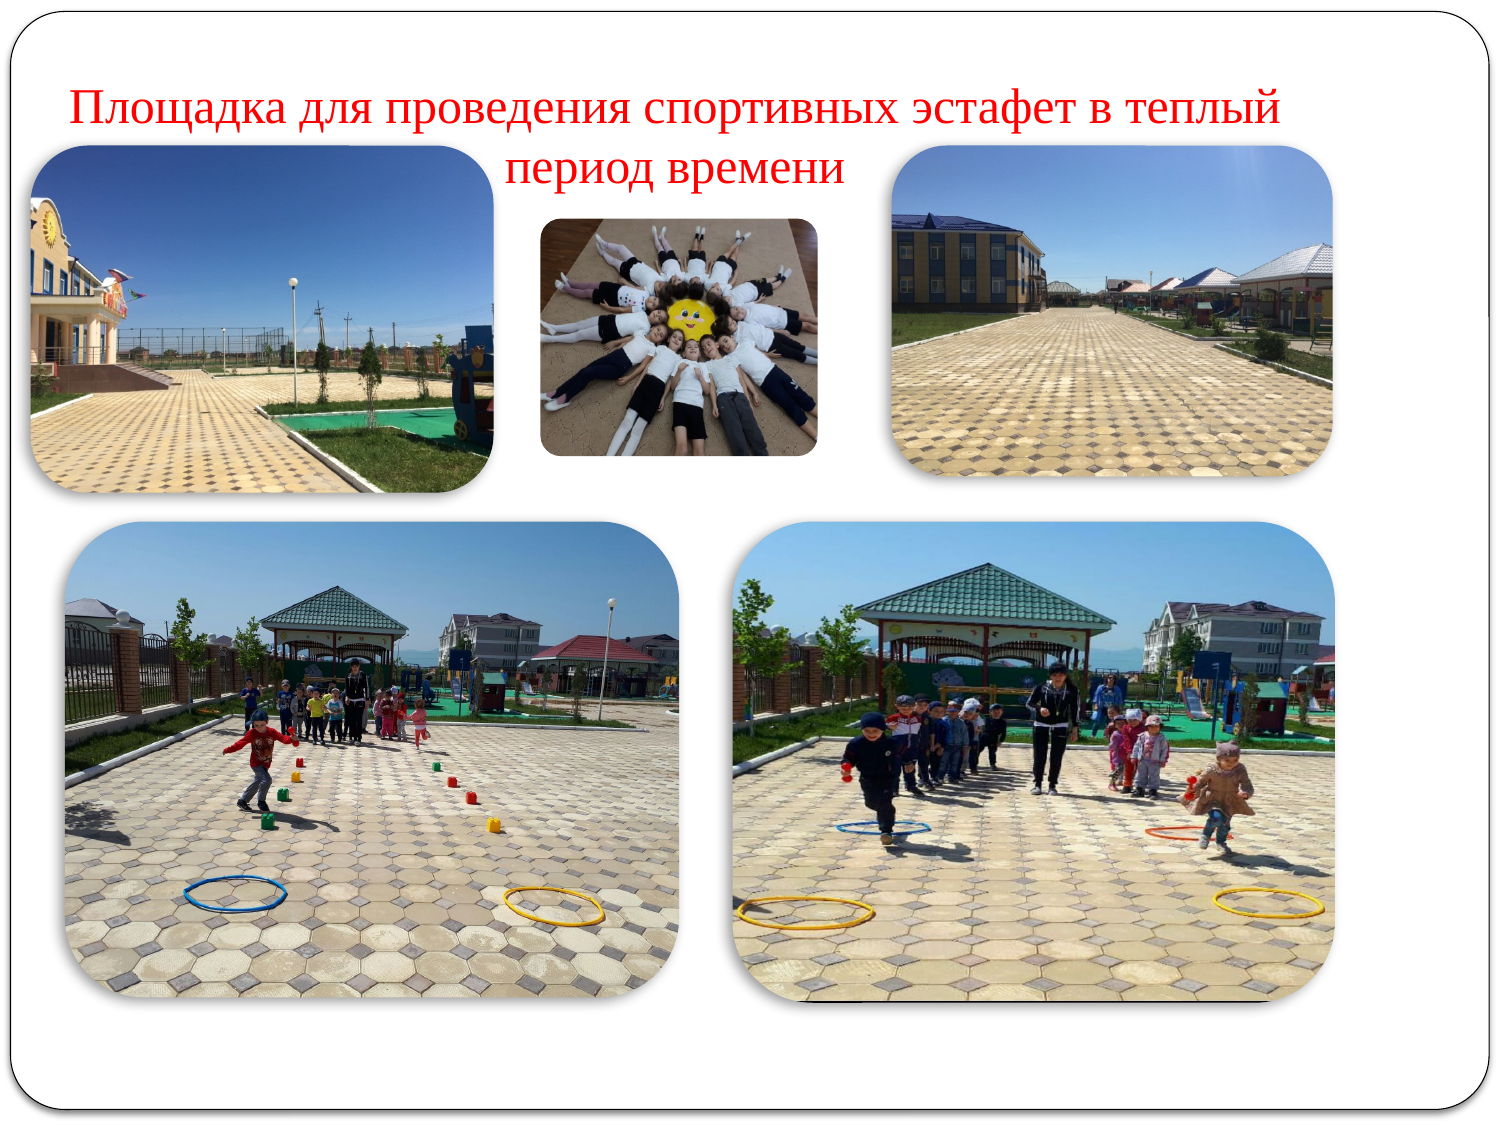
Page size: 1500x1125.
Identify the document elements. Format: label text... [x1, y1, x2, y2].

picture [732, 521, 1336, 1003]
title Площадка для проведения спортивных эстафет в теплый период времени [0, 54, 1350, 209]
picture [30, 145, 494, 493]
picture [64, 521, 680, 998]
picture [891, 145, 1333, 477]
picture [540, 218, 818, 457]
